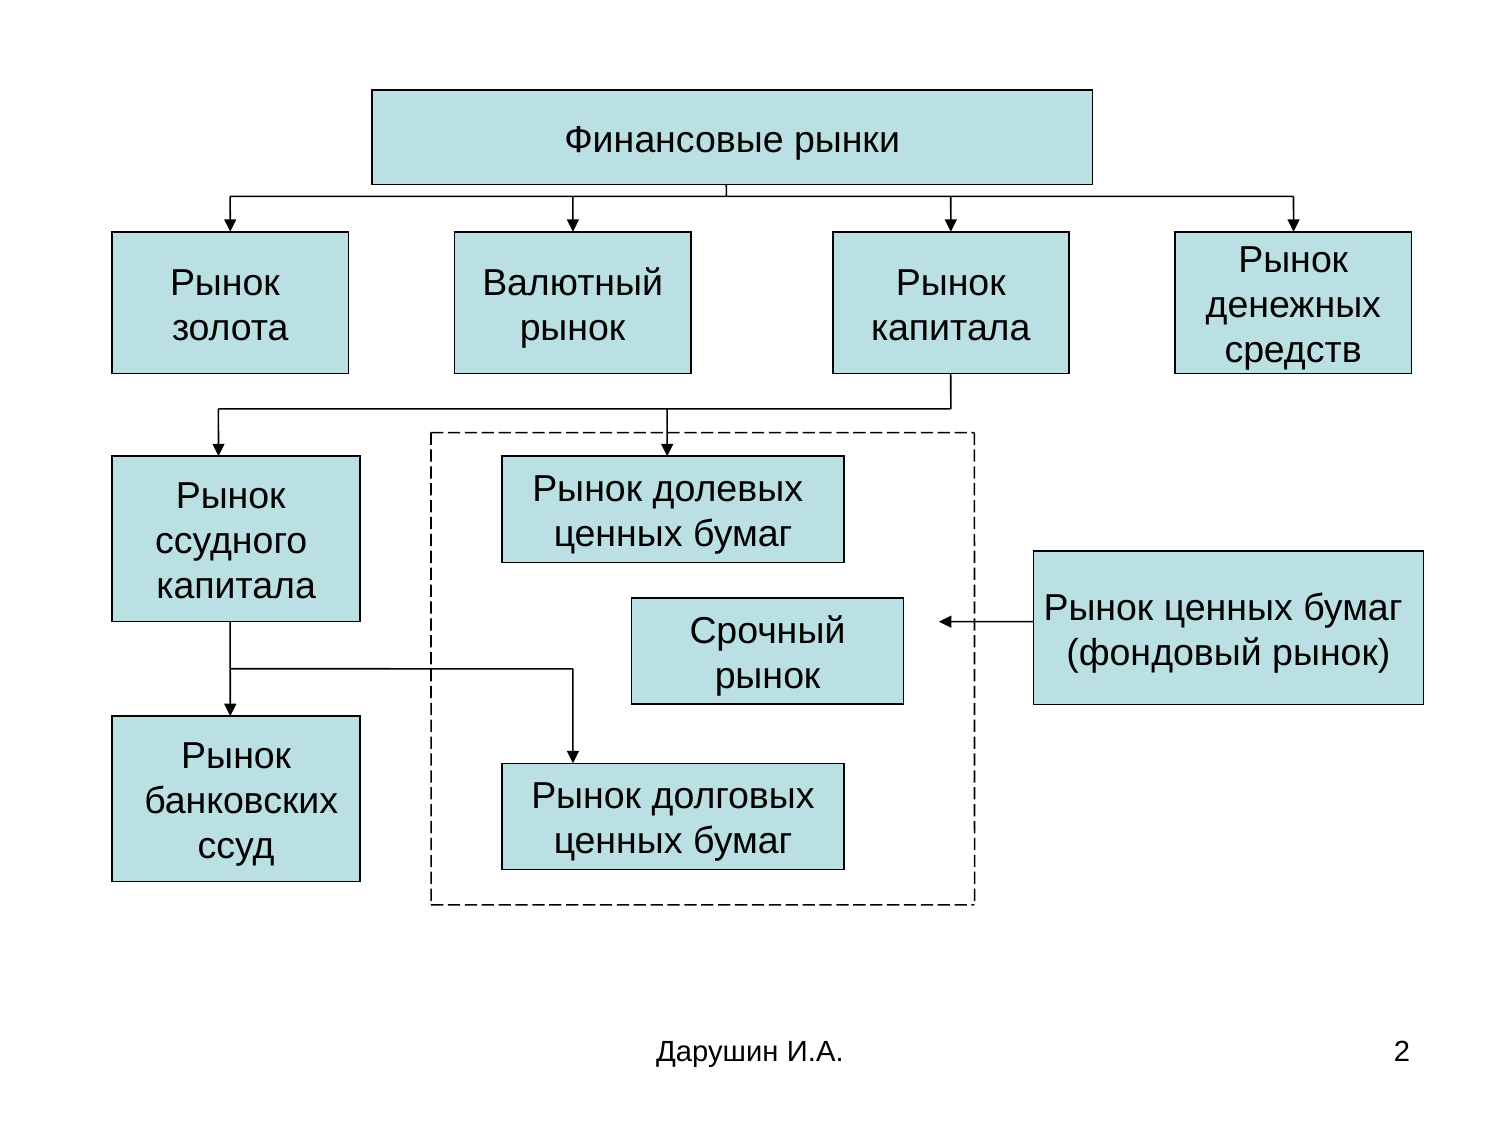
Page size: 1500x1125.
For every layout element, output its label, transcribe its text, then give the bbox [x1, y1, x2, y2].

text_box [661, 433, 674, 457]
text_box [566, 668, 580, 764]
text_box [224, 196, 237, 232]
text_box Валютный рынок [454, 231, 691, 374]
text_box Рынок долговых ценных бумаг [501, 763, 845, 870]
text_box [566, 196, 580, 232]
text_box Рынок долевых ценных бумаг [501, 456, 845, 563]
list [75, 262, 1425, 1005]
text_box [944, 196, 957, 232]
text_box Рынок ценных бумаг (фондовый рынок) [1033, 550, 1424, 705]
text_box Рынок банковских ссуд [112, 716, 361, 882]
text_box Рынок денежных средств [1175, 231, 1412, 374]
text_box Рынок капитала [832, 231, 1069, 374]
slide_number 2 [1074, 1024, 1426, 1103]
text_box Срочный рынок [631, 597, 904, 705]
text_box Рынок золота [112, 231, 349, 374]
text_box Финансовые рынки [372, 90, 1093, 185]
text_box [224, 669, 237, 717]
footer Дарушин И.А. [512, 1024, 988, 1103]
text_box [1287, 196, 1300, 232]
text_box Рынок ссудного капитала [112, 456, 361, 622]
text_box [212, 408, 225, 457]
text_box [939, 615, 1034, 628]
